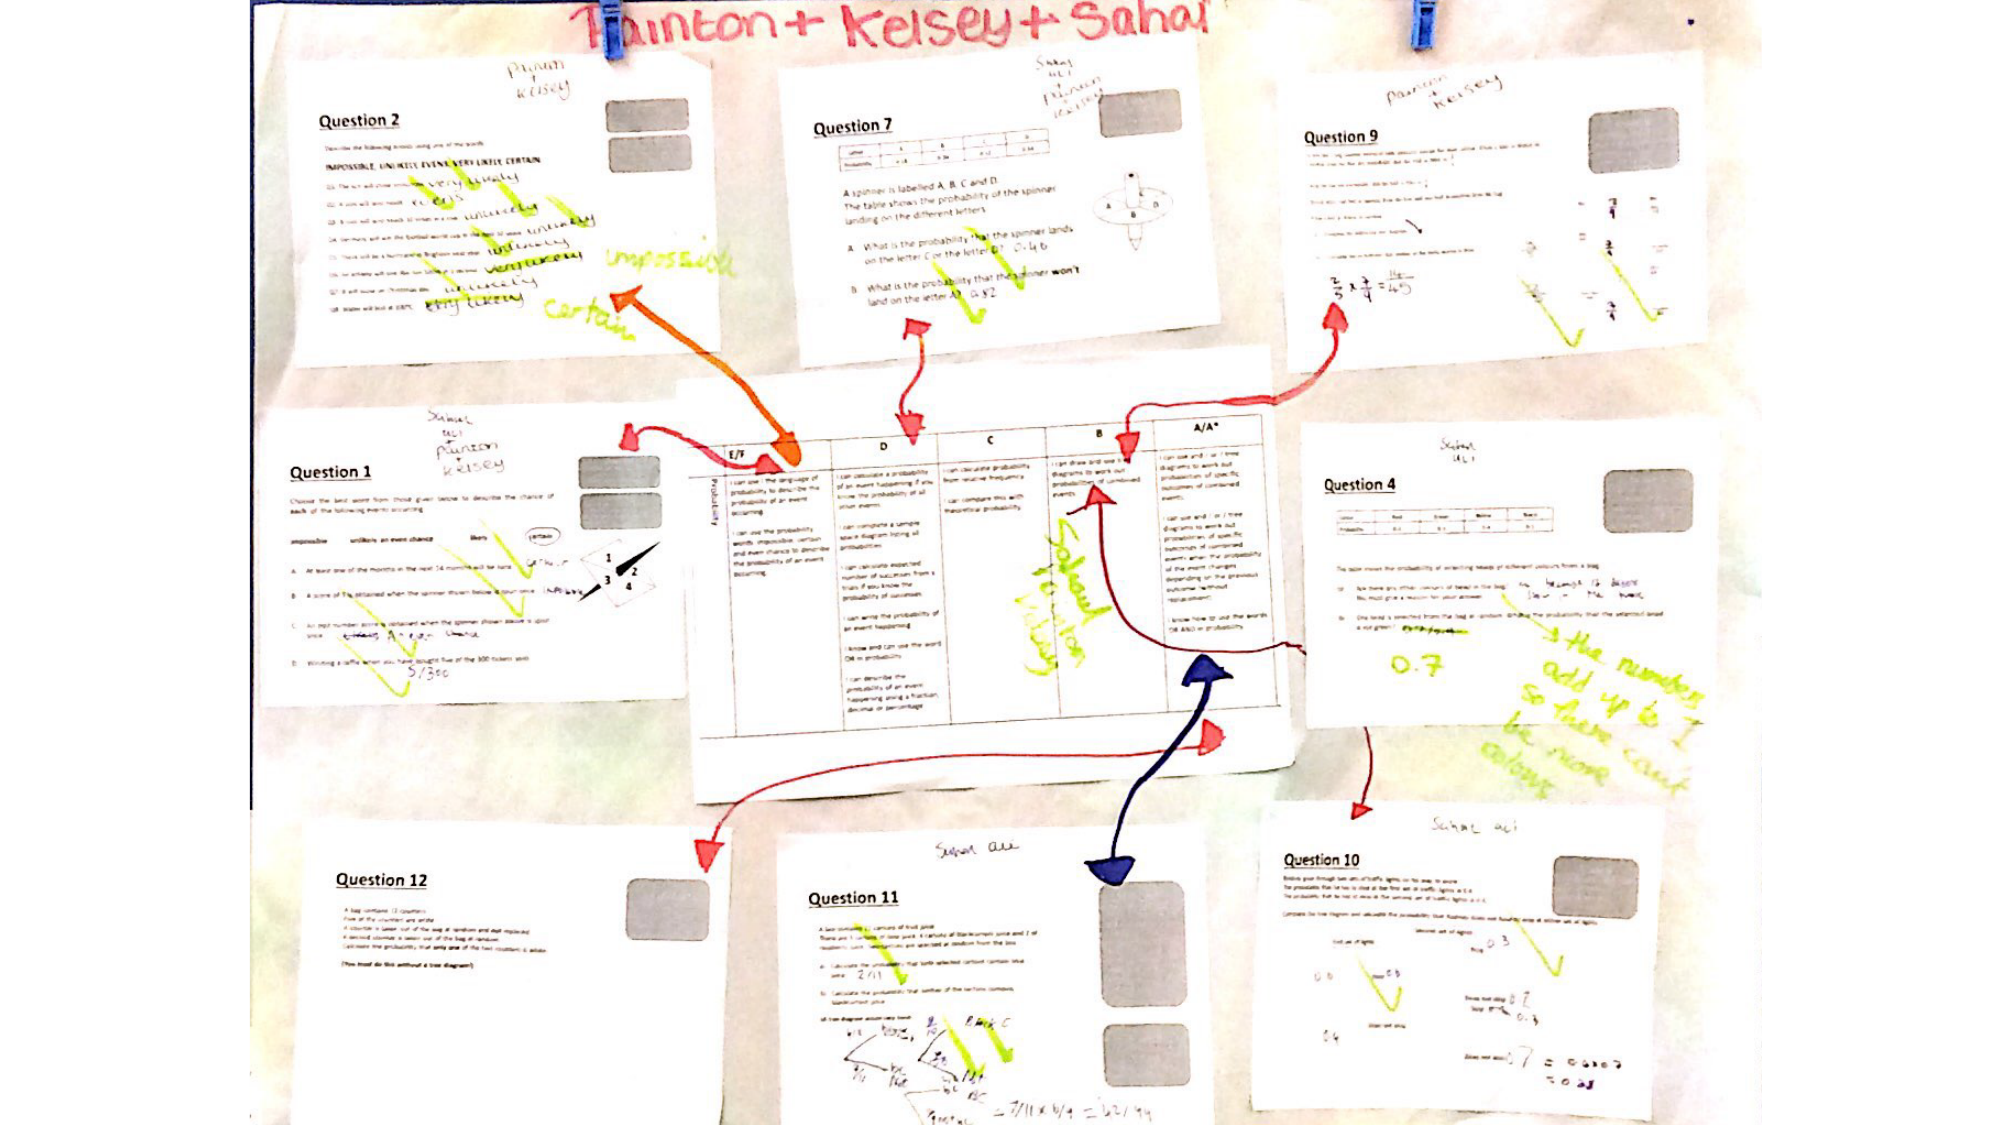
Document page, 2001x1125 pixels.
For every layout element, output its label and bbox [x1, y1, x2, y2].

picture [249, 0, 1763, 1125]
